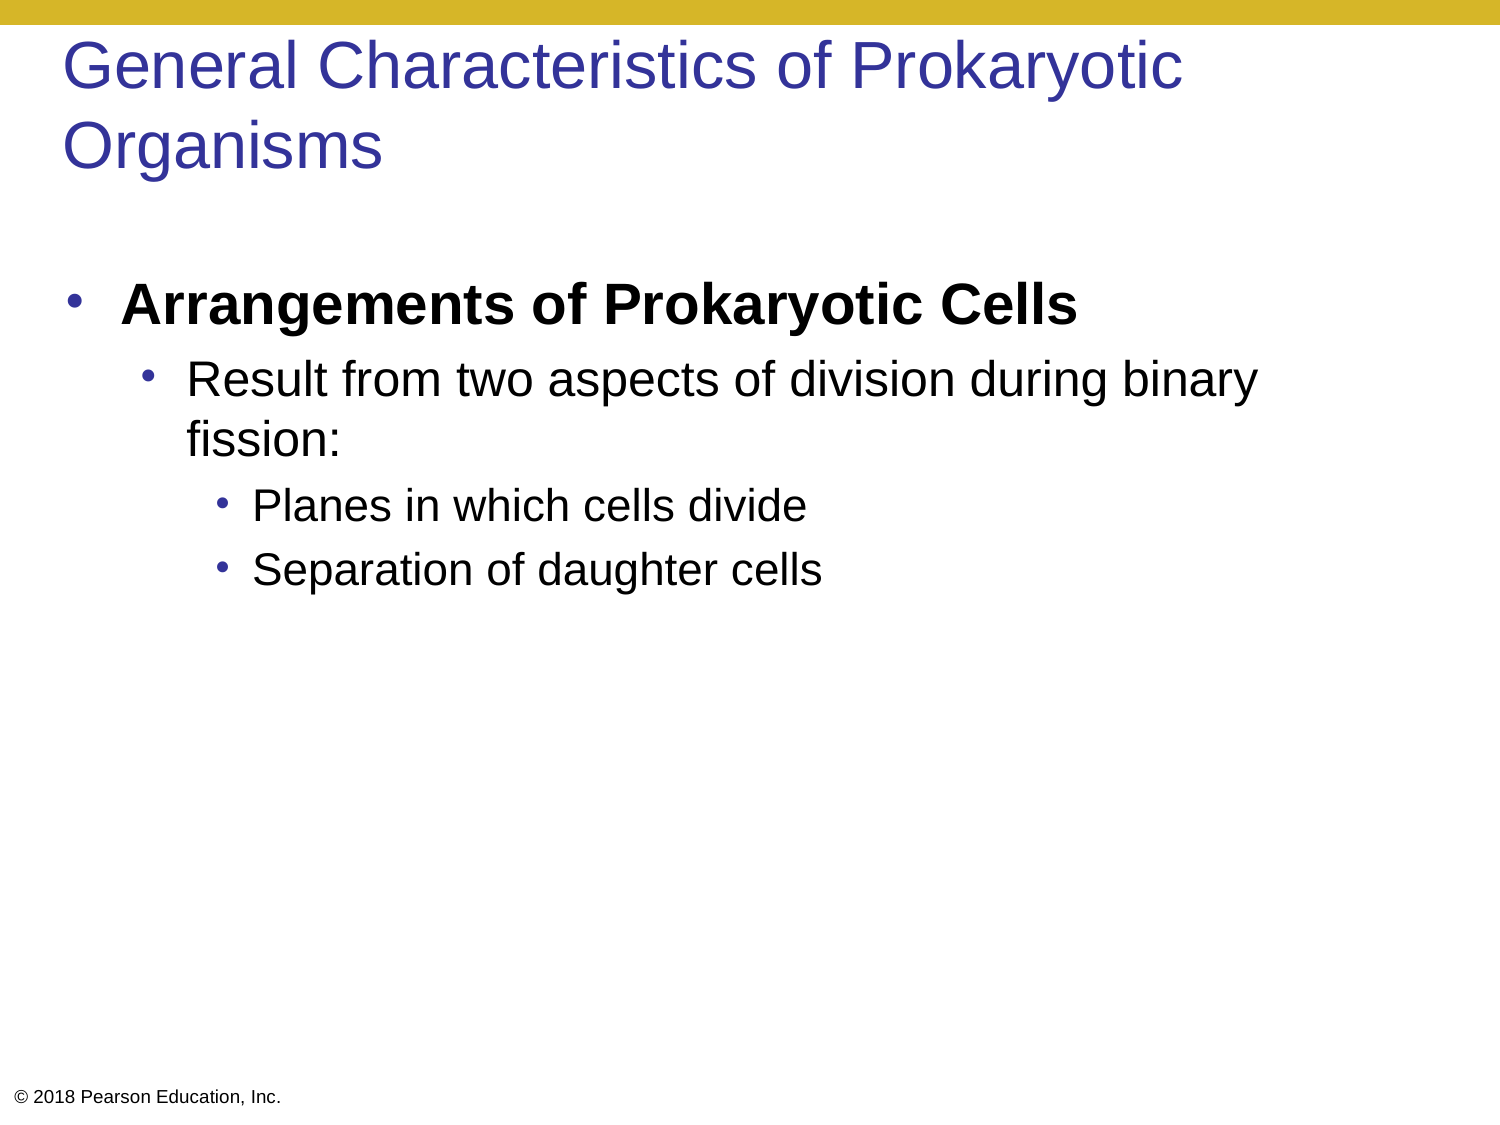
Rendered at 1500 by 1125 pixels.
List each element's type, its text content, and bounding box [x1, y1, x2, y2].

title General Characteristics of Prokaryotic Organisms [0, 14, 1500, 192]
list Arrangements of Prokaryotic Cells Result from two aspects of division during binary fission: Planes in which cells divide Separation of daughter cells [49, 258, 1325, 1022]
